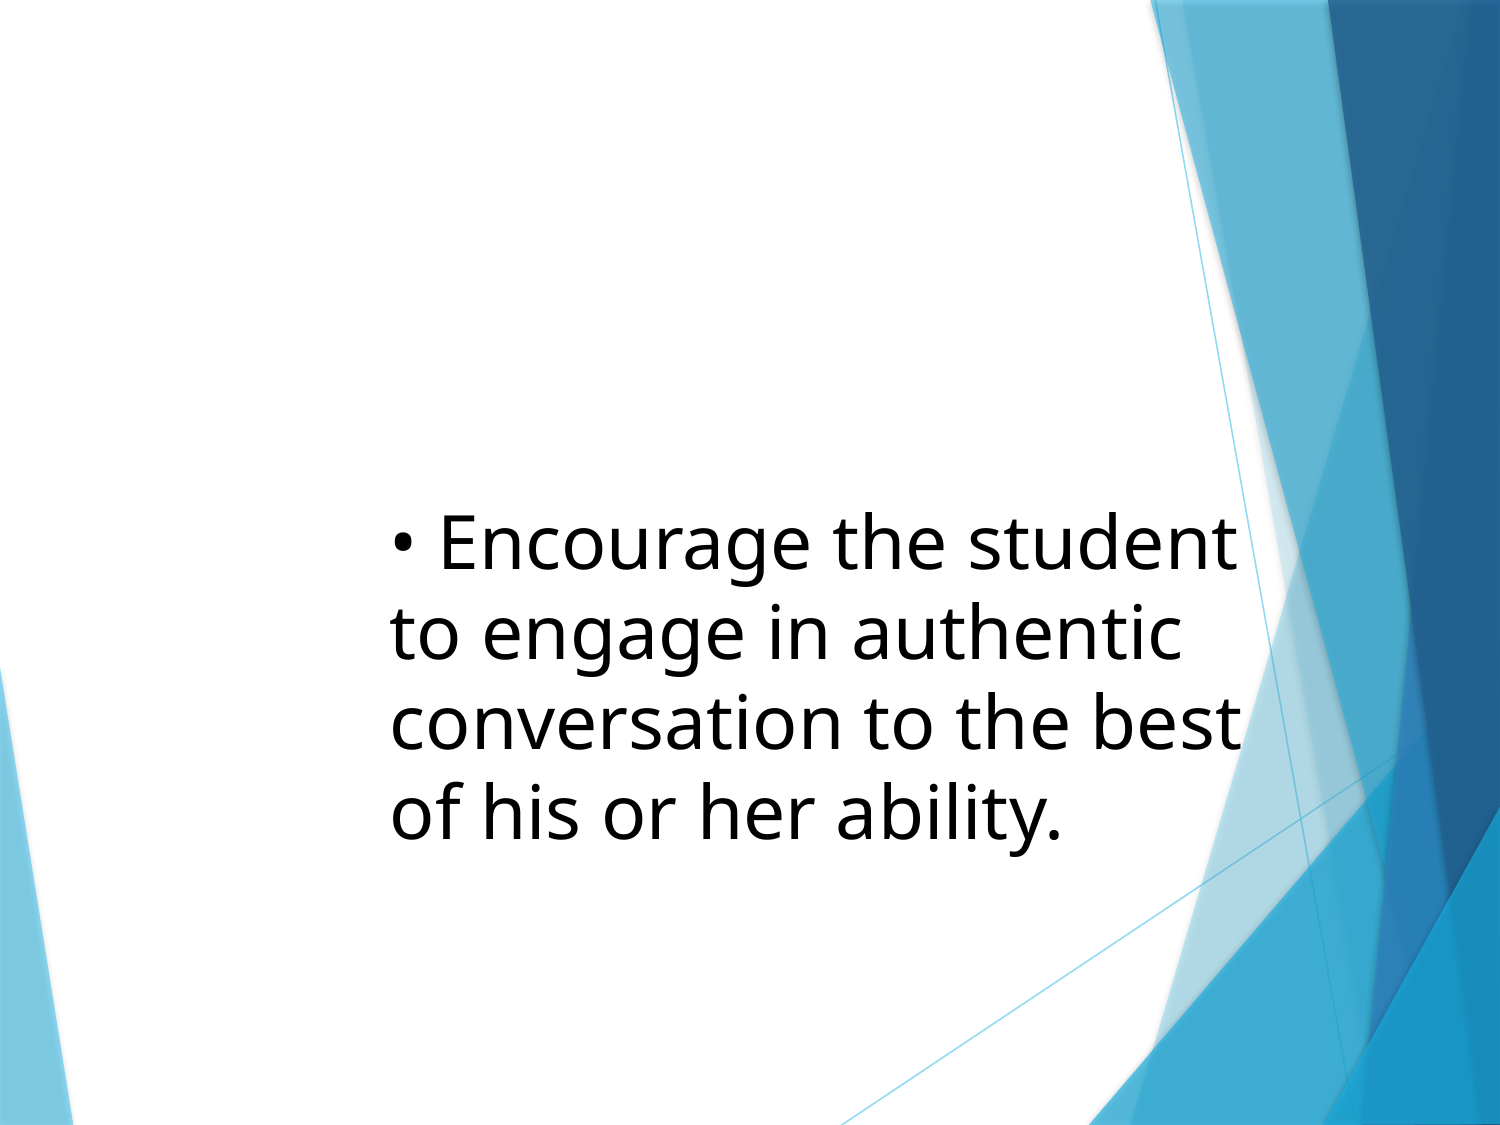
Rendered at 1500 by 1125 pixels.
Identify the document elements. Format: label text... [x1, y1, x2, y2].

text_box • Encourage the student to engage in authentic conversation to the best of his or her ability. [374, 486, 1286, 862]
